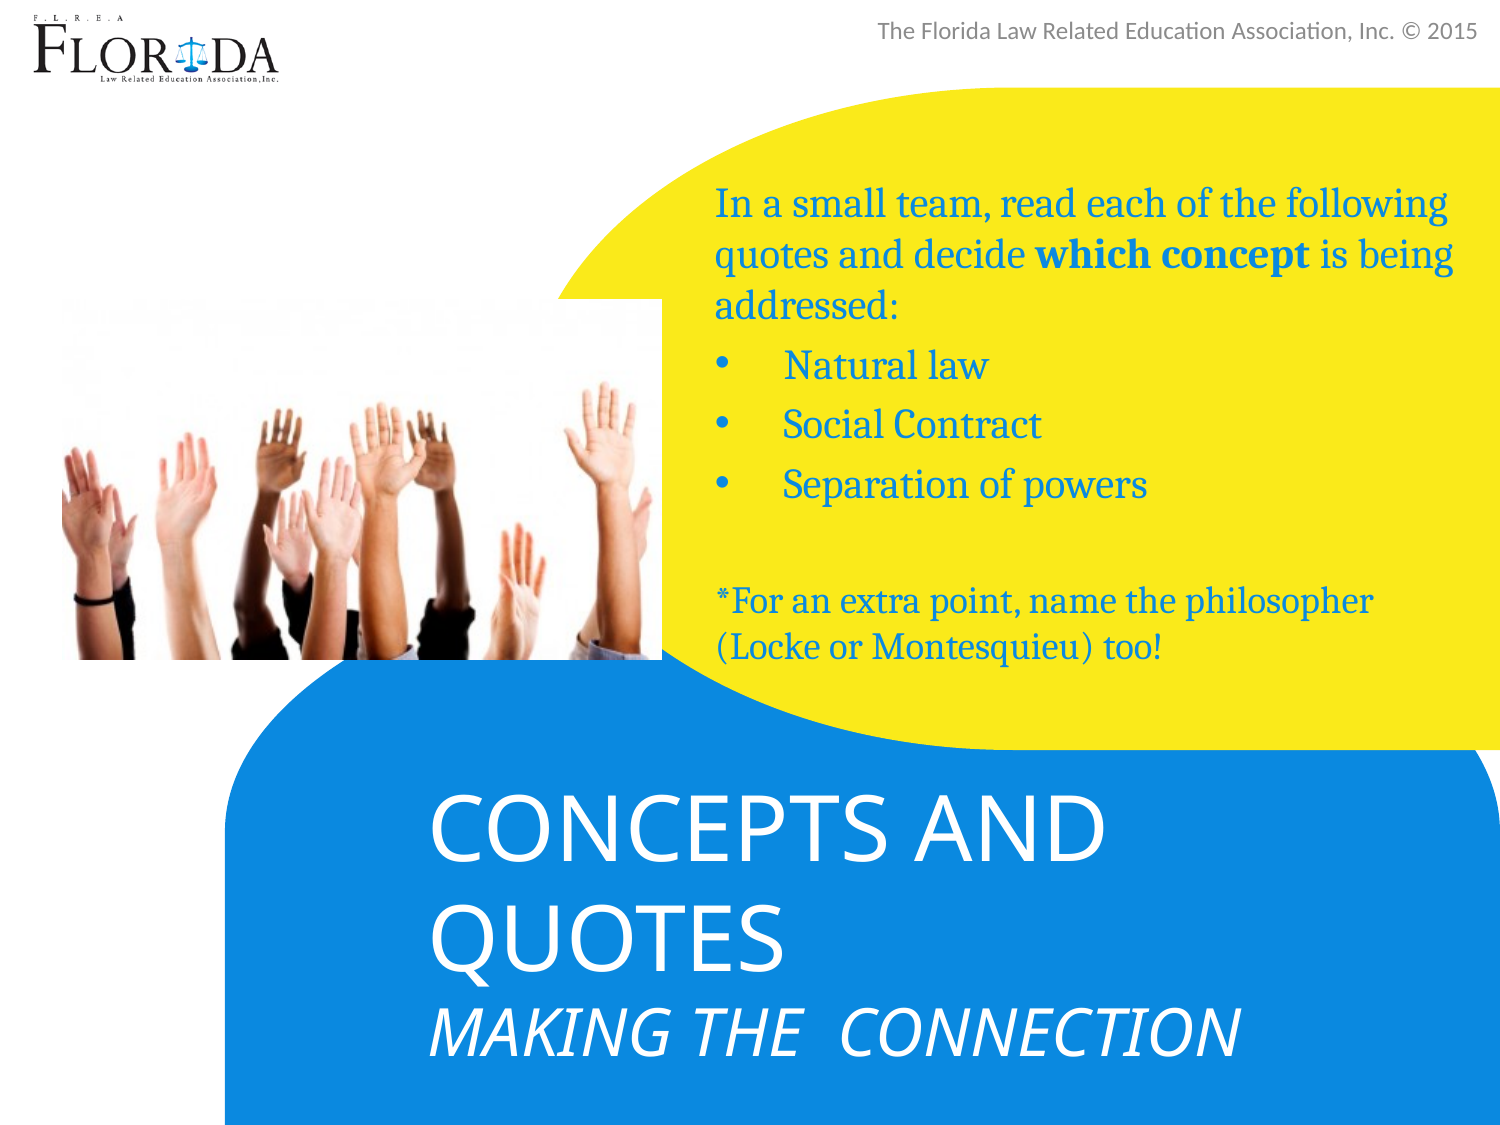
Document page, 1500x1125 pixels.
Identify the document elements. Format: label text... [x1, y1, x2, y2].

title Concepts and Quotes Making the connection [412, 762, 1500, 986]
picture [62, 299, 662, 660]
picture [12, 0, 313, 88]
list In a small team, read each of the following quotes and decide which concept is being addressed: Natural law Social Contract Separation of powers *For an extra point, name the philosopher (Locke or Montesquieu) too! [699, 162, 1475, 675]
